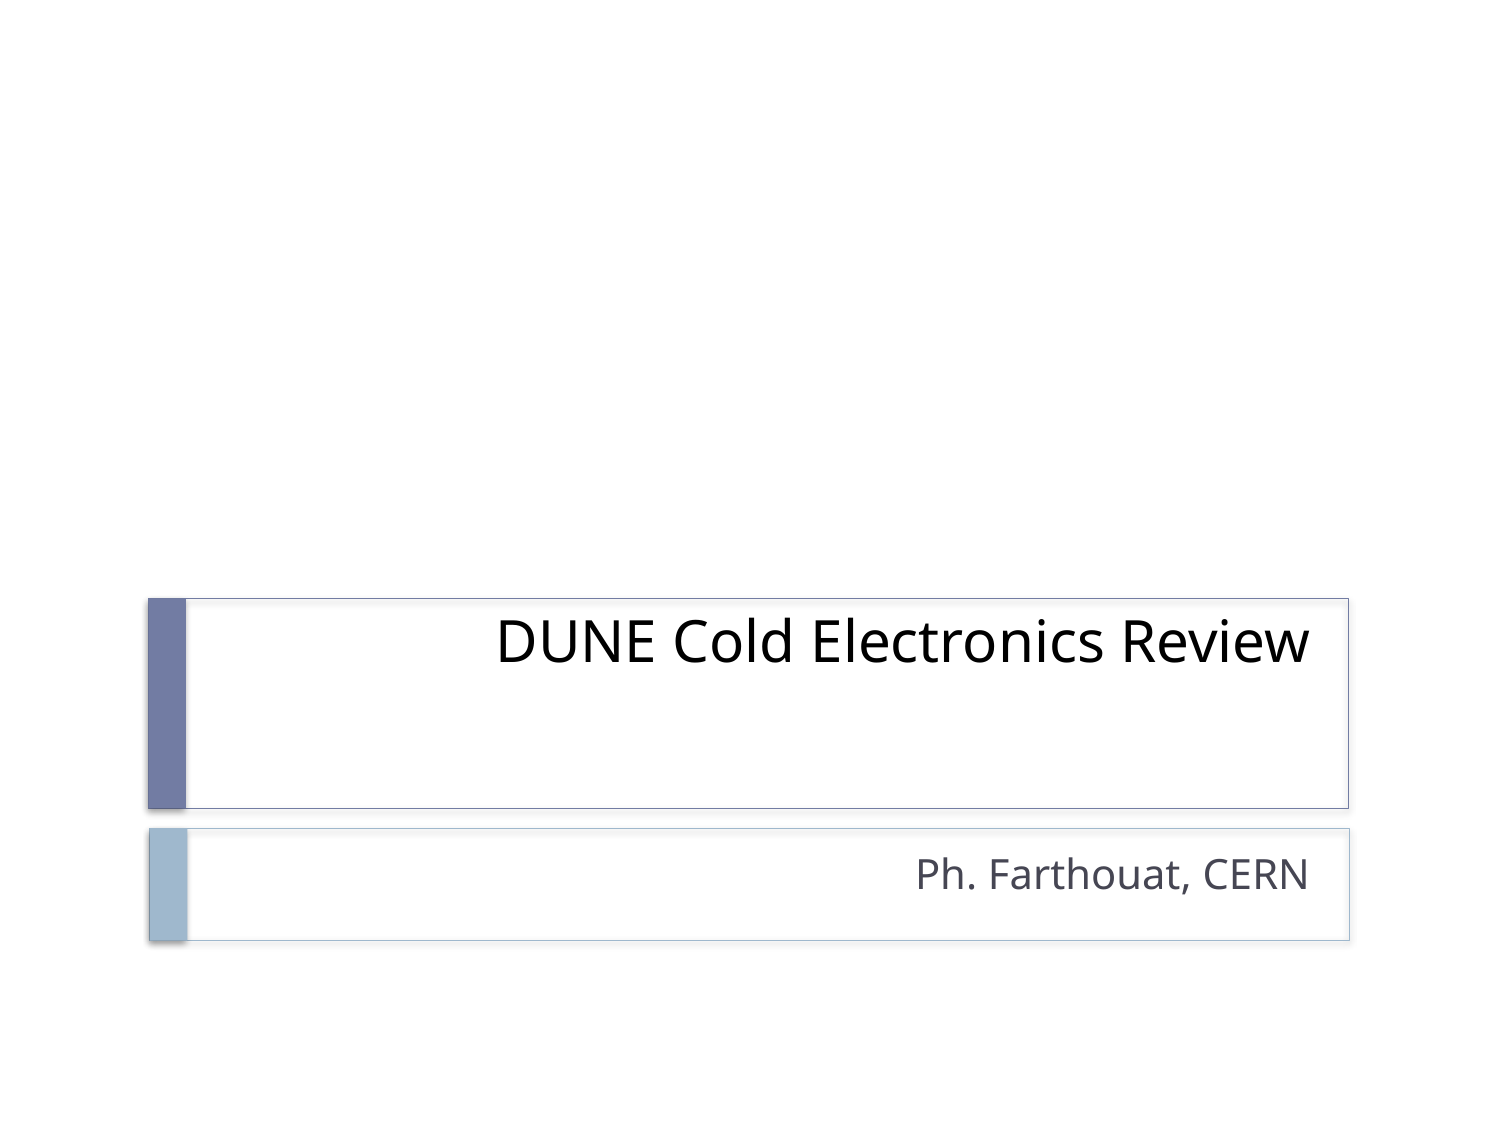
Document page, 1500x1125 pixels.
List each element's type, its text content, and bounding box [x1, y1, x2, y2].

subtitle Ph. Farthouat, CERN [200, 840, 1325, 929]
title DUNE Cold Electronics Review [200, 596, 1325, 840]
